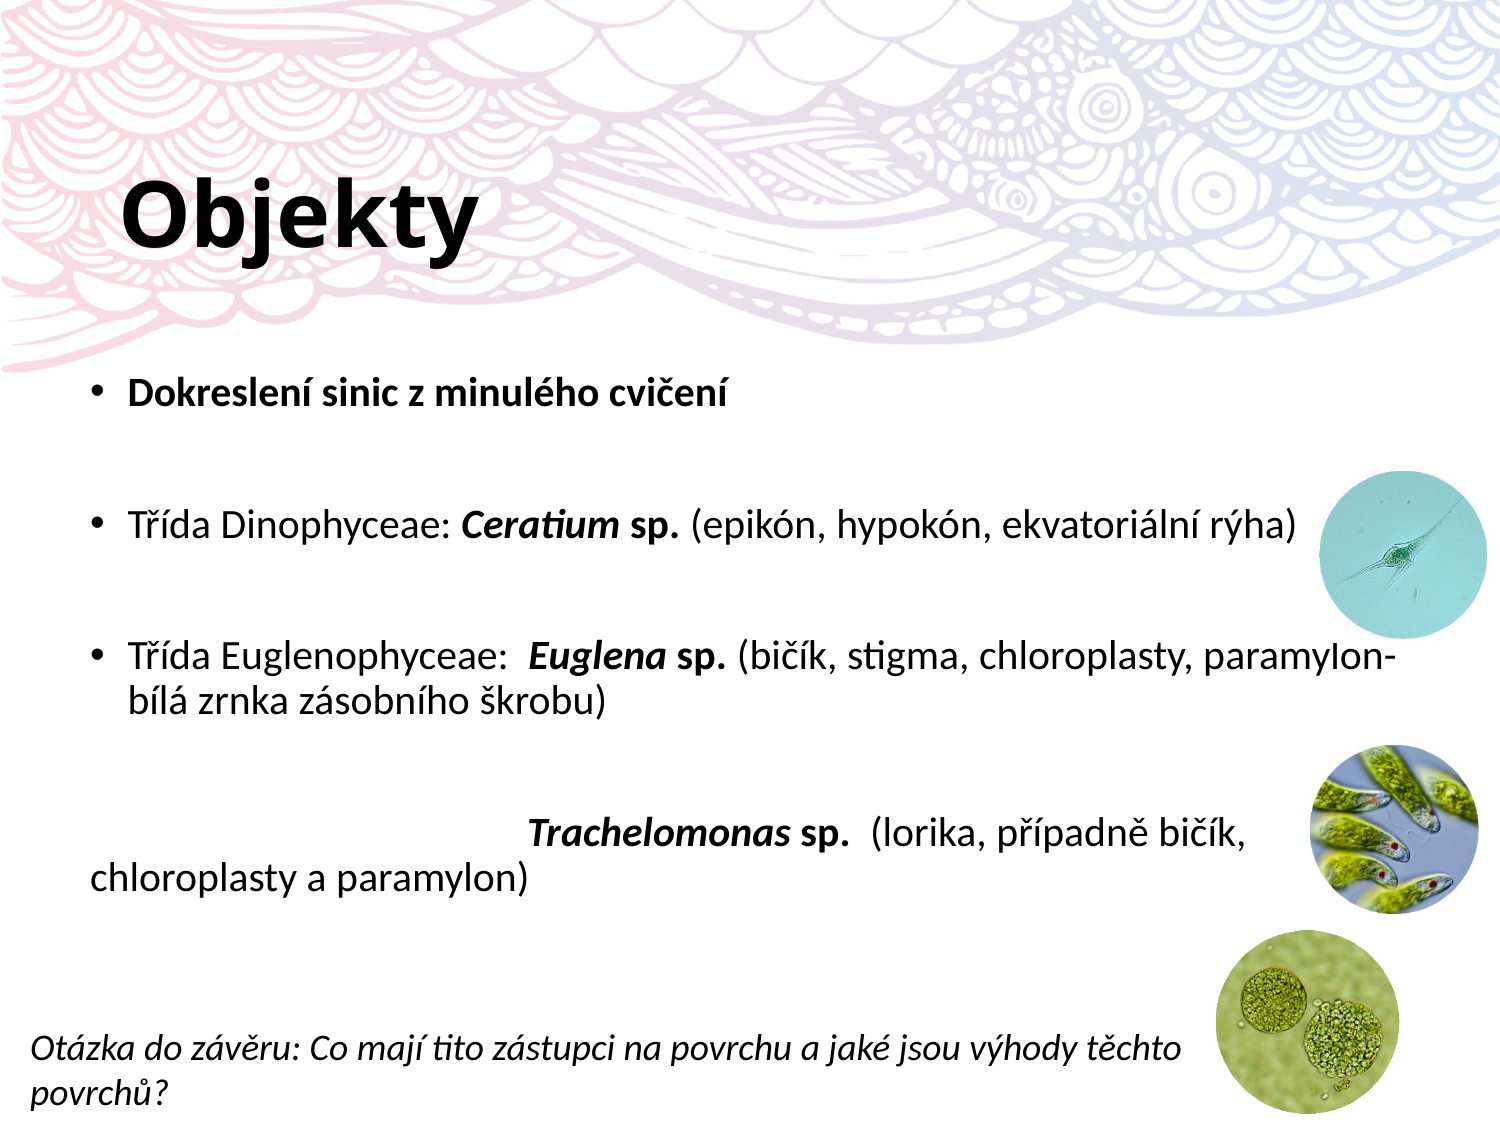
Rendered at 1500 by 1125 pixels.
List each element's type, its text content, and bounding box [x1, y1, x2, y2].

list Dokreslení sinic z minulého cvičení Třída Dinophyceae: Ceratium sp. (epikón, hypokón, ekvatoriální rýha) Třída Euglenophyceae: Euglena sp. (bičík, stigma, chloroplasty, paramylon- bílá zrnka zásobního škrobu) Trachelomonas sp. (lorika, případně bičík, chloroplasty a paramylon) [75, 373, 1425, 1040]
text_box Otázka do závěru: Co mají tito zástupci na povrchu a jaké jsou výhody těchto povrchů? [15, 1015, 1204, 1121]
picture [0, 0, 1500, 373]
picture [1316, 467, 1500, 643]
picture [1204, 930, 1417, 1125]
picture [1304, 737, 1485, 914]
